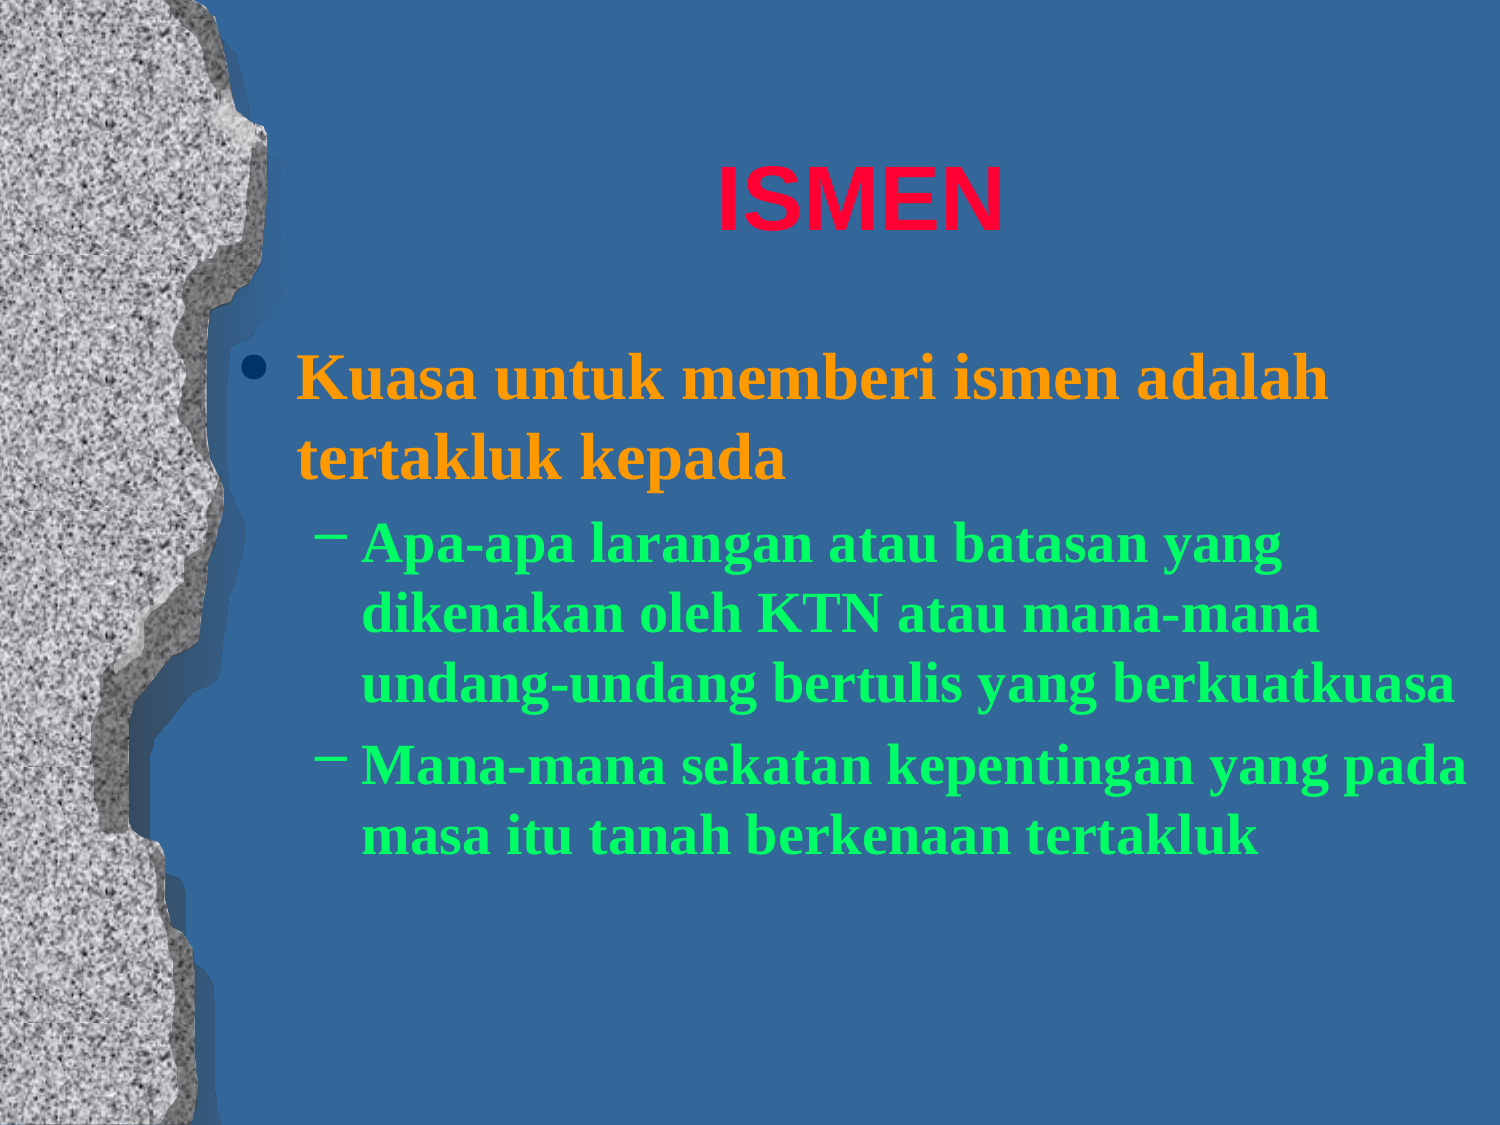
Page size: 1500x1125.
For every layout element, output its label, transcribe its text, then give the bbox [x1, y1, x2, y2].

list Kuasa untuk memberi ismen adalah tertakluk kepada Apa-apa larangan atau batasan yang dikenakan oleh KTN atau mana-mana undang-undang bertulis yang berkuatkuasa Mana-mana sekatan kepentingan yang pada masa itu tanah berkenaan tertakluk [224, 324, 1500, 1001]
picture [0, 0, 224, 1125]
picture [200, 3, 209, 11]
title ISMEN [224, 99, 1500, 288]
